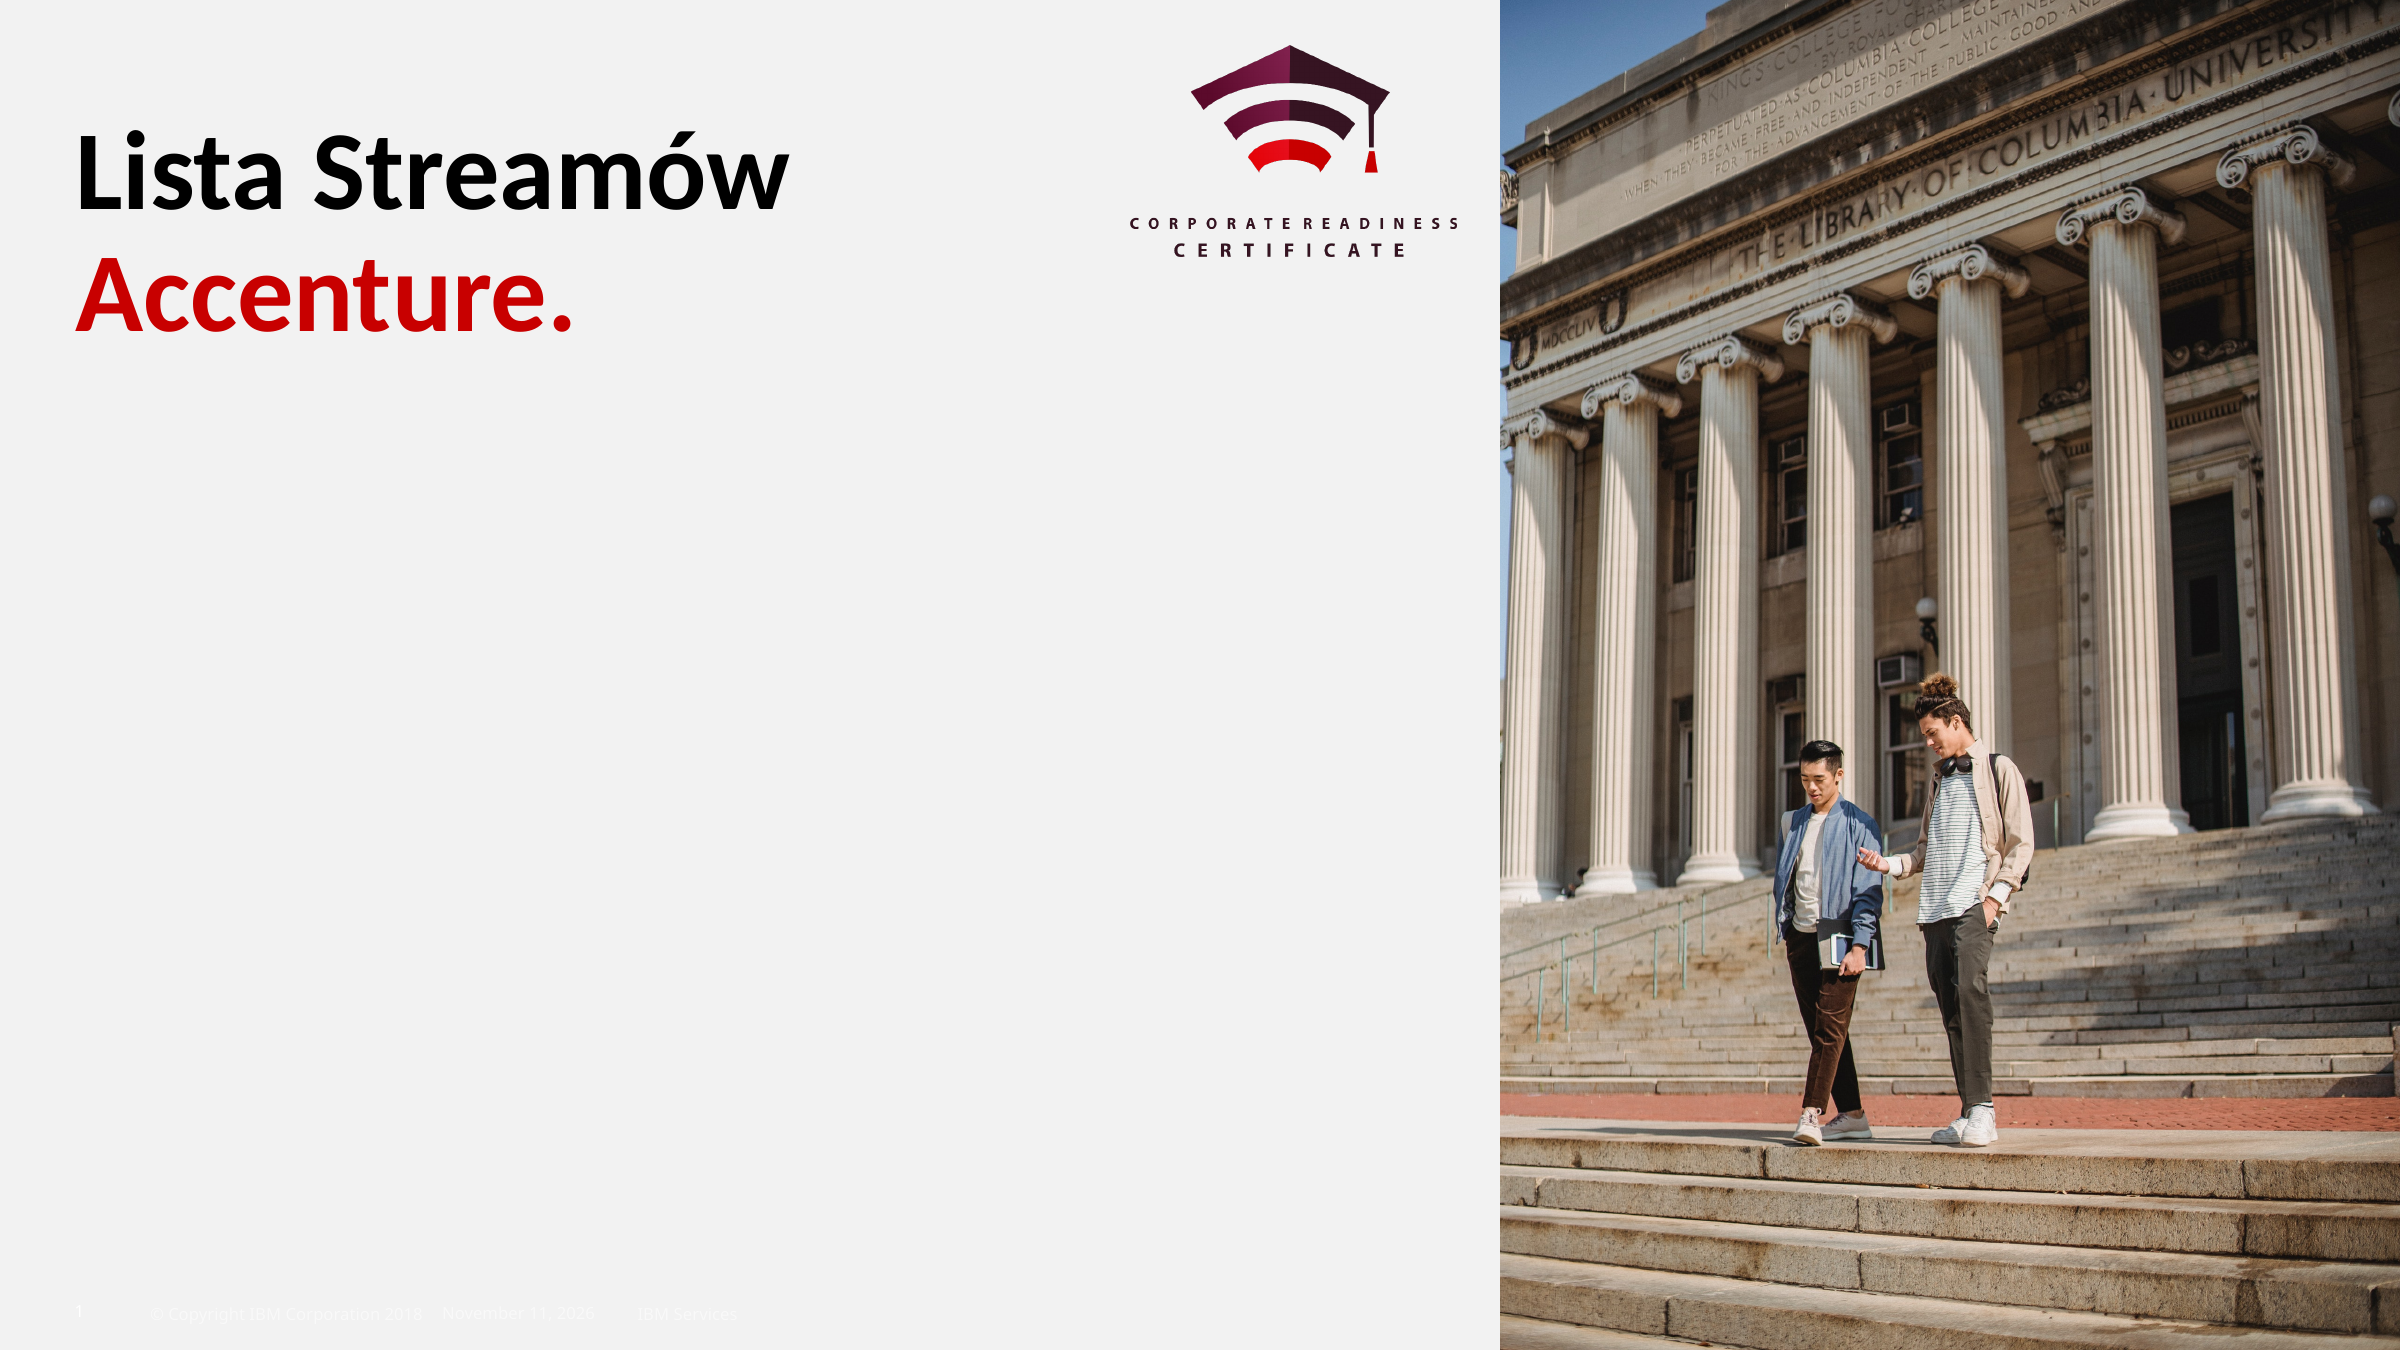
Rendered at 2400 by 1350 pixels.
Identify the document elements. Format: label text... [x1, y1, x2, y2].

title Lista Streamów Accenture. [75, 112, 1163, 975]
picture [1130, 209, 1457, 257]
picture [1499, 0, 2400, 1350]
picture [1109, 33, 1478, 192]
